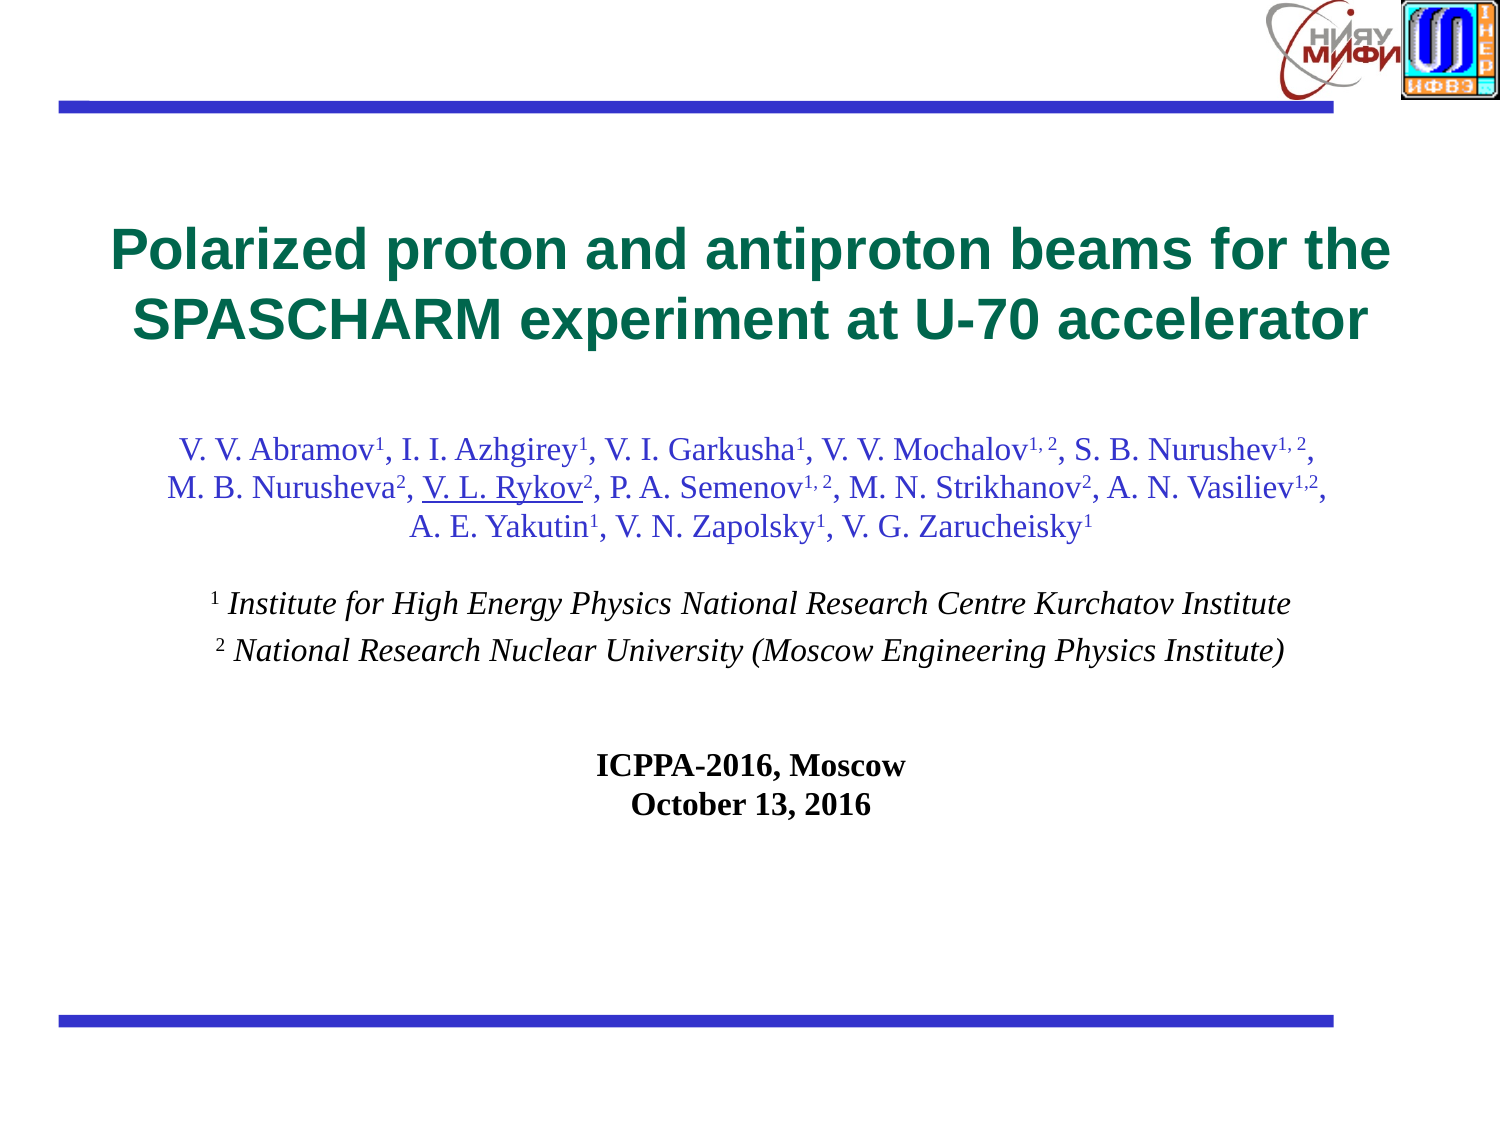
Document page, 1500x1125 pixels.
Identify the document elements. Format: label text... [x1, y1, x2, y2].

subtitle V. V. Abramov1, I. I. Azhgirey1, V. I. Garkusha1, V. V. Mochalov1, 2, S. B. Nurushev1, 2, M. B. Nurusheva2, V. L. Rykov2, P. A. Semenov1, 2, M. N. Strikhanov2, A. N. Vasiliev1,2, A. E. Yakutin1, V. N. Zapolsky1, V. G. Zarucheisky1 1 Institute for High Energy Physics National Research Centre Kurchatov Institute 2 National Research Nuclear University (Moscow Engineering Physics Institute) ICPPA-2016, Moscow October 13, 2016 [51, 427, 1451, 942]
title Polarized proton and antiproton beams for the SPASCHARM experiment at U-70 accelerator [51, 187, 1451, 376]
picture [1266, 0, 1500, 100]
